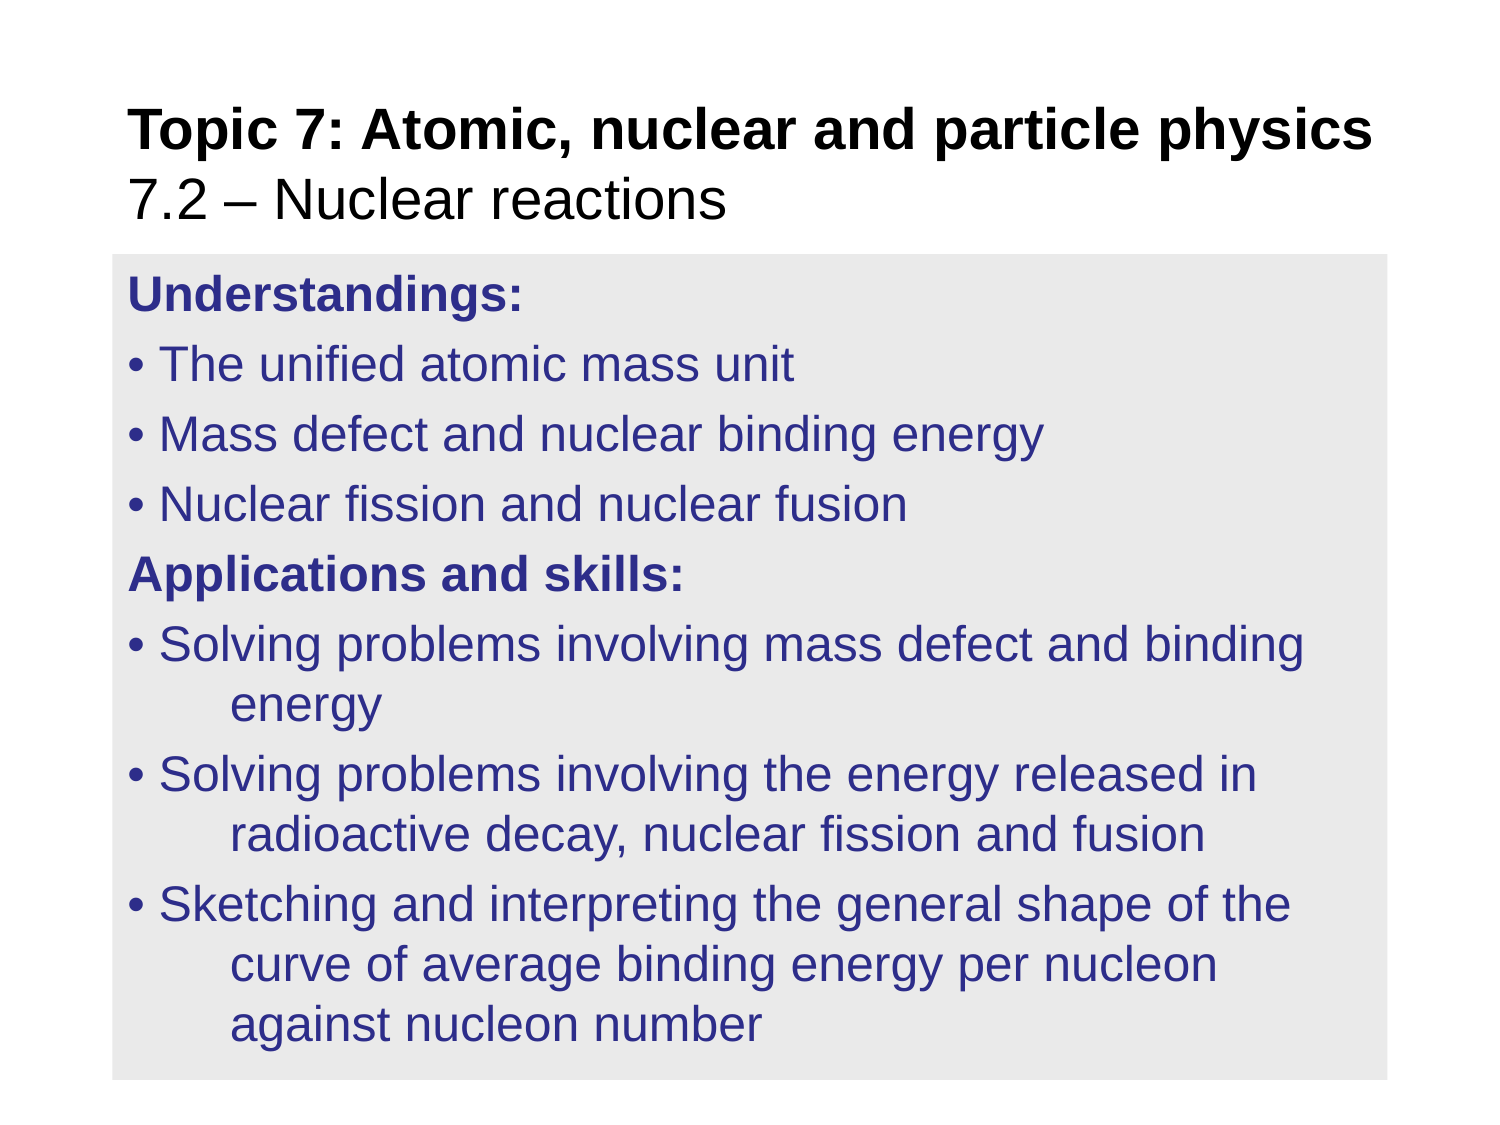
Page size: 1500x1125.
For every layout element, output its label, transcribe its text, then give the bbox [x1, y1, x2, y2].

text_box Understandings: • The unified atomic mass unit • Mass defect and nuclear binding energy • Nuclear fission and nuclear fusion Applications and skills: • Solving problems involving mass defect and binding energy • Solving problems involving the energy released in radioactive decay, nuclear fission and fusion • Sketching and interpreting the general shape of the curve of average binding energy per nucleon against nucleon number [112, 254, 1388, 1080]
title Topic 7: Atomic, nuclear and particle physics 7.2 – Nuclear reactions [112, 87, 1423, 235]
